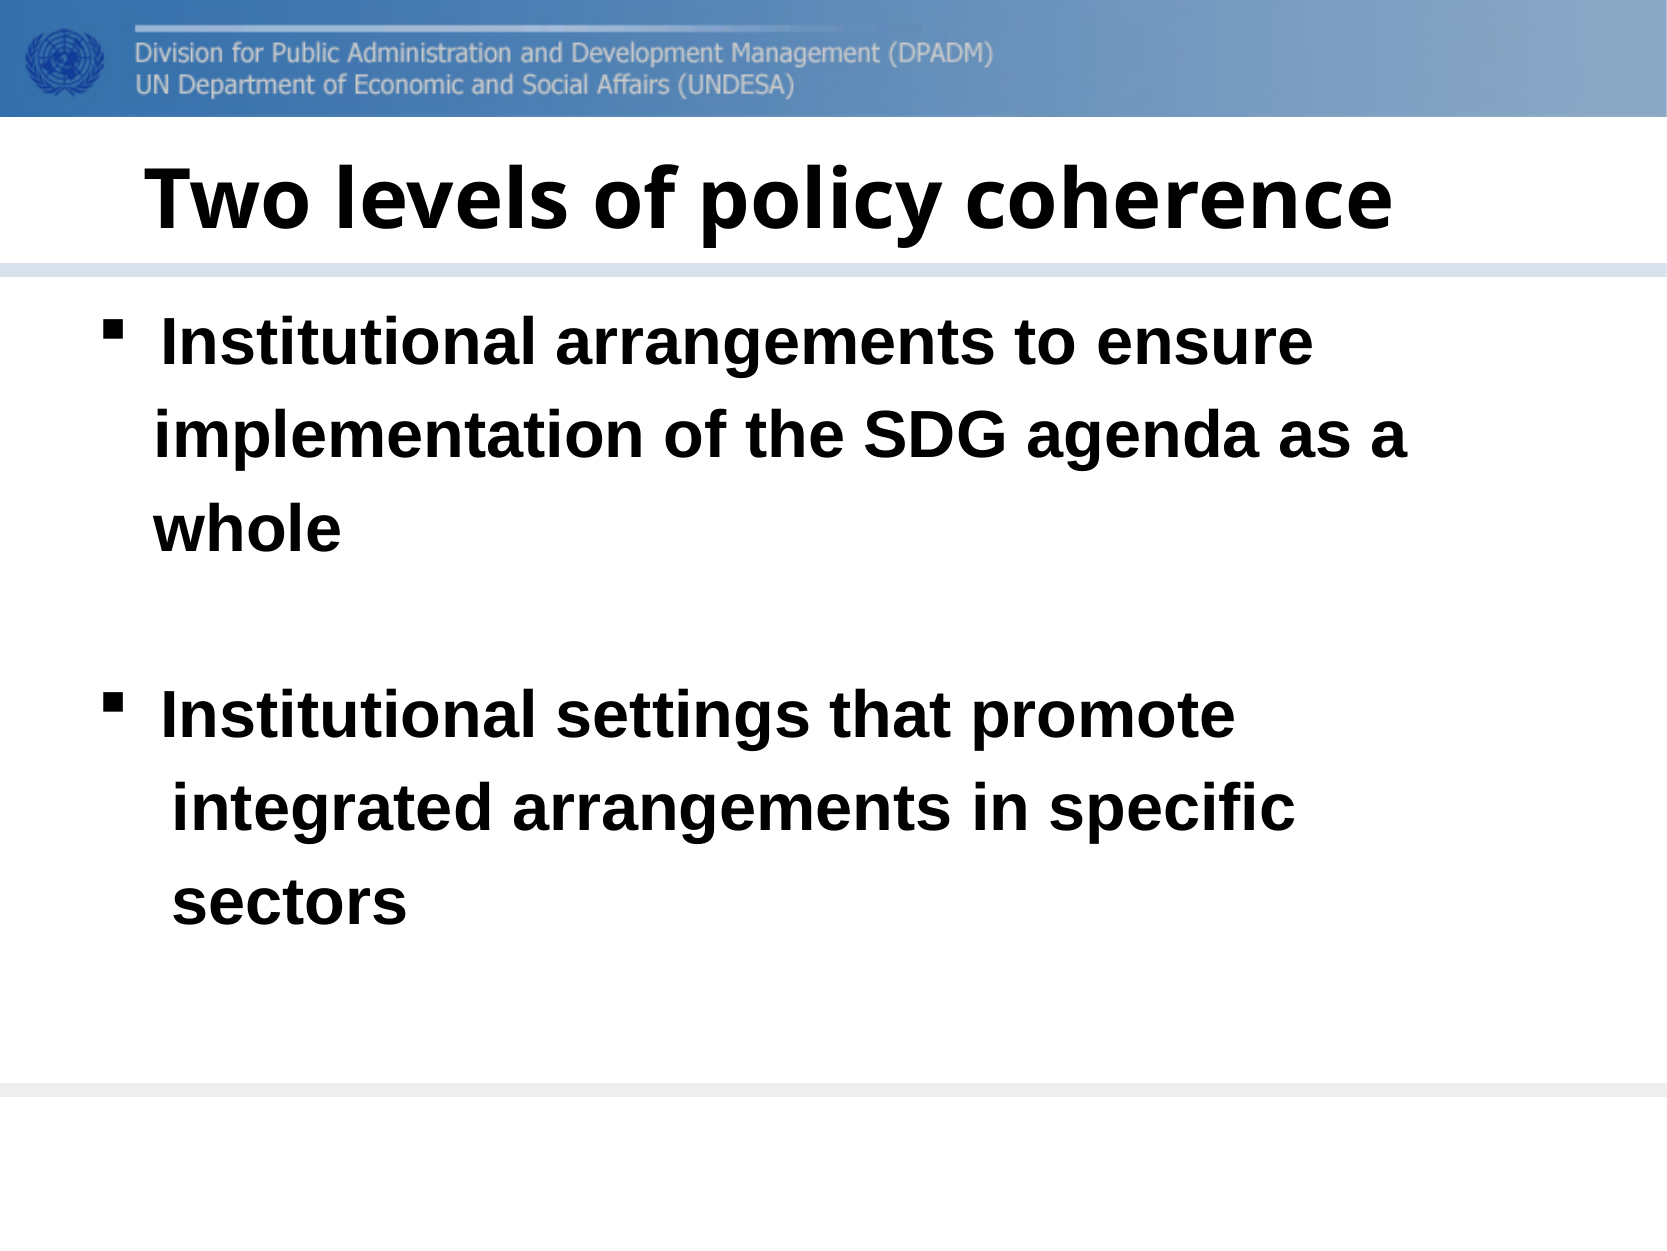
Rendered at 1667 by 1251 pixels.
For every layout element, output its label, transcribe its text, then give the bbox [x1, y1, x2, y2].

picture [0, 0, 1667, 117]
list Institutional arrangements to ensure implementation of the SDG agenda as a whole Institutional settings that promote integrated arrangements in specific sectors [81, 289, 1471, 1063]
title Two levels of policy coherence [126, 90, 1513, 300]
